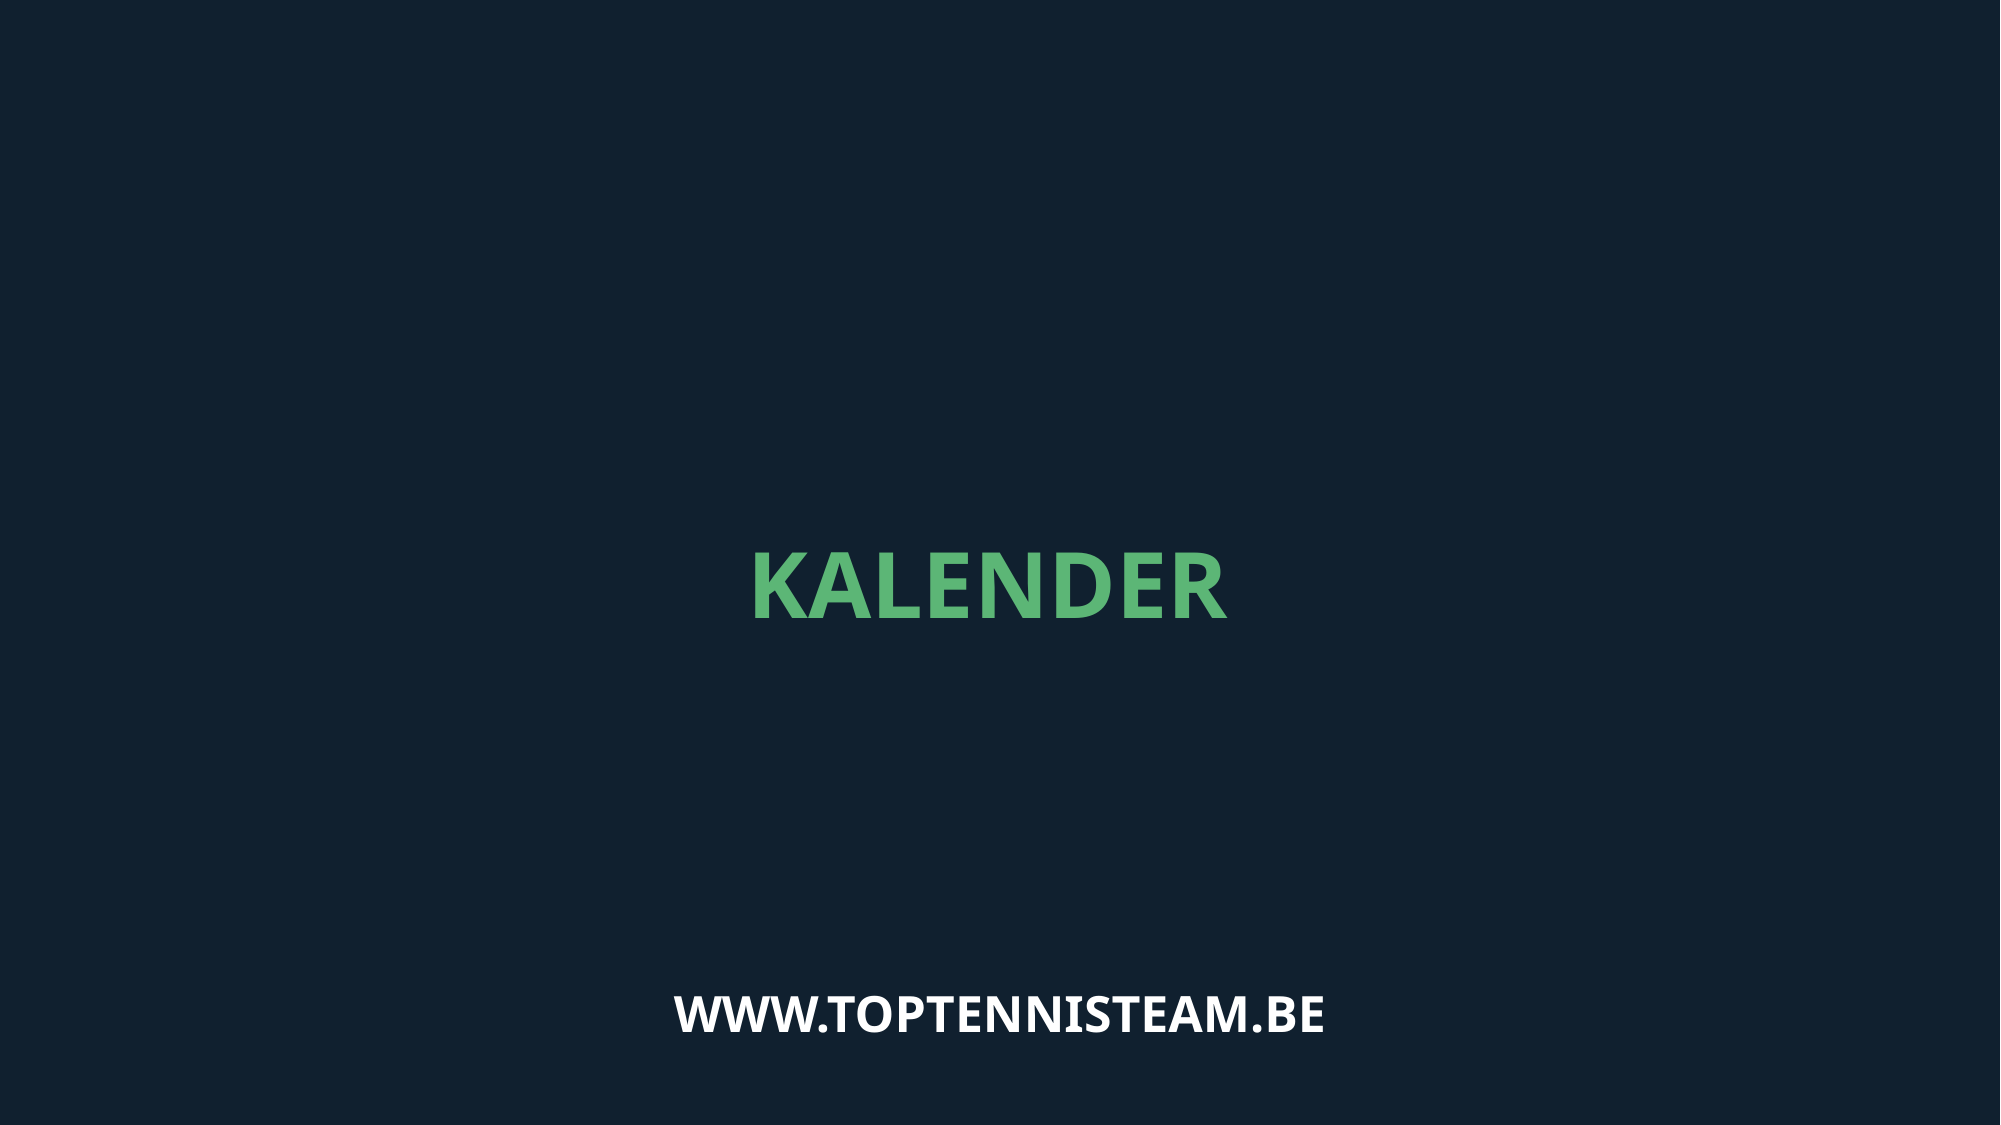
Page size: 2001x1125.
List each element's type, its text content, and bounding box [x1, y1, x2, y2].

title KALENDER [137, 480, 1863, 698]
text_box WWW.TOPTENNISTEAM.BE [137, 907, 1863, 1125]
